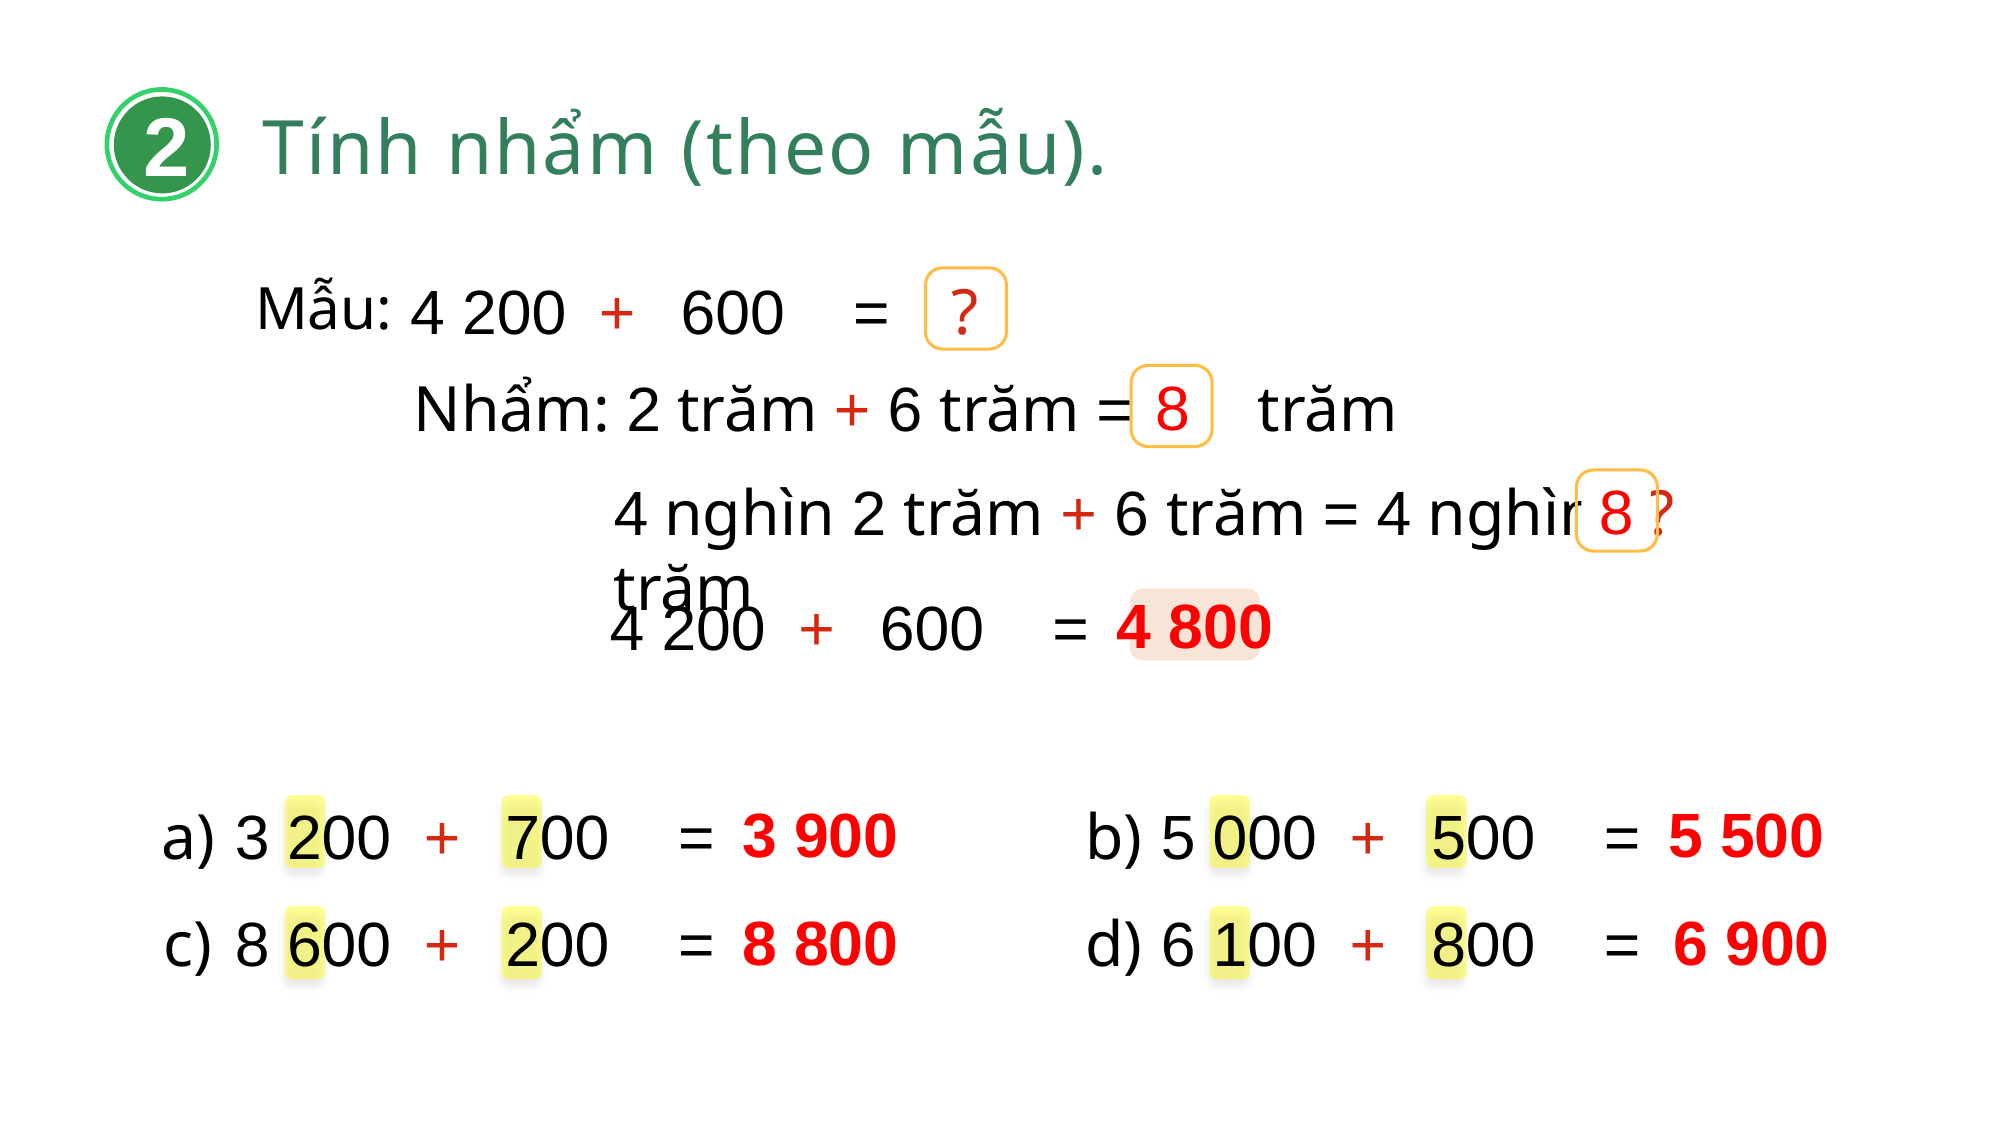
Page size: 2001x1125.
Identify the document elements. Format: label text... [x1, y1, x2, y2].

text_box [1137, 361, 1208, 452]
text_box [146, 896, 823, 988]
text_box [593, 580, 1198, 672]
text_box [106, 85, 217, 203]
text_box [394, 264, 1007, 356]
text_box Tính nhẩm (theo mẫu). [247, 92, 1167, 198]
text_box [1657, 895, 1846, 986]
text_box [1070, 896, 1749, 988]
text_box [1070, 789, 1749, 881]
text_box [1652, 787, 1841, 879]
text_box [144, 789, 823, 881]
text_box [598, 465, 1581, 557]
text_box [1101, 579, 1289, 671]
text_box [398, 361, 1452, 453]
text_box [726, 895, 915, 986]
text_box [1651, 465, 1850, 557]
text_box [1581, 465, 1651, 557]
text_box Mẫu: [240, 263, 408, 349]
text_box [726, 787, 915, 879]
